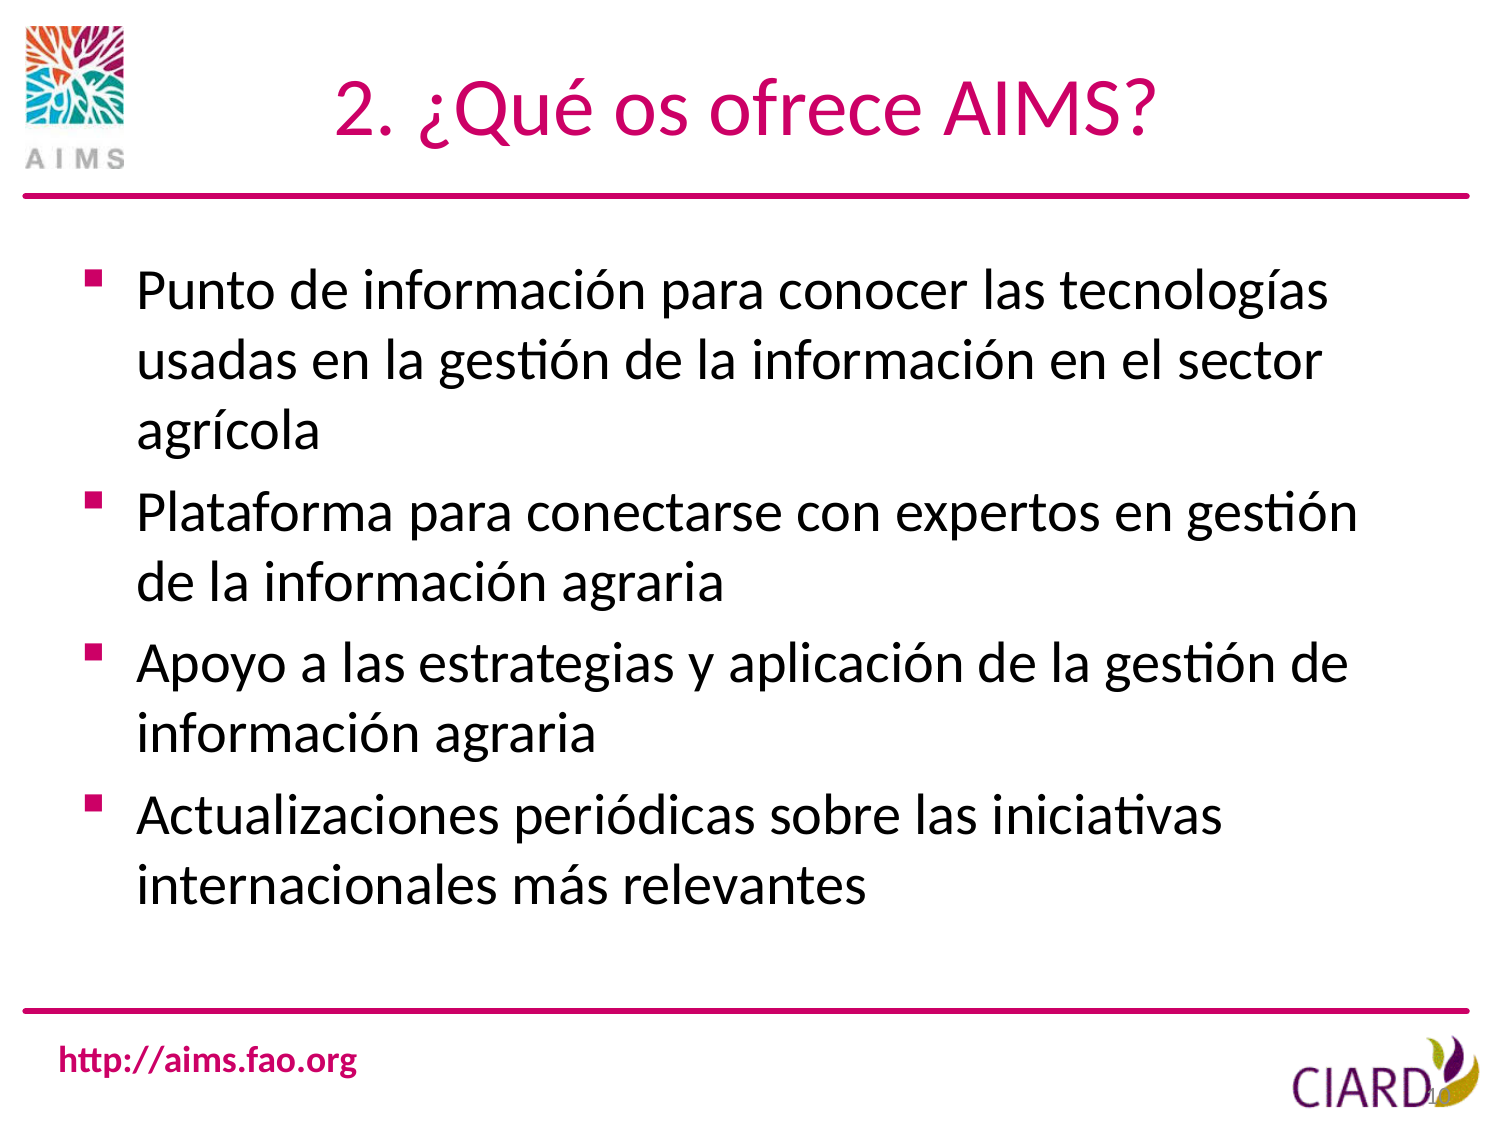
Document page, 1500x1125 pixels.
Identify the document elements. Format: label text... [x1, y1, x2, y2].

slide_number 10 [1116, 1065, 1467, 1125]
picture [25, 26, 124, 30]
title 2. ¿Qué os ofrece AIMS? [0, 30, 1500, 173]
picture [1285, 1034, 1483, 1112]
list Punto de información para conocer las tecnologías usadas en la gestión de la información en el sector agrícola Plataforma para conectarse con expertos en gestión de la información agraria Apoyo a las estrategias y aplicación de la gestión de información agraria Actualizaciones periódicas sobre las iniciativas internacionales más relevantes [64, 243, 1436, 929]
